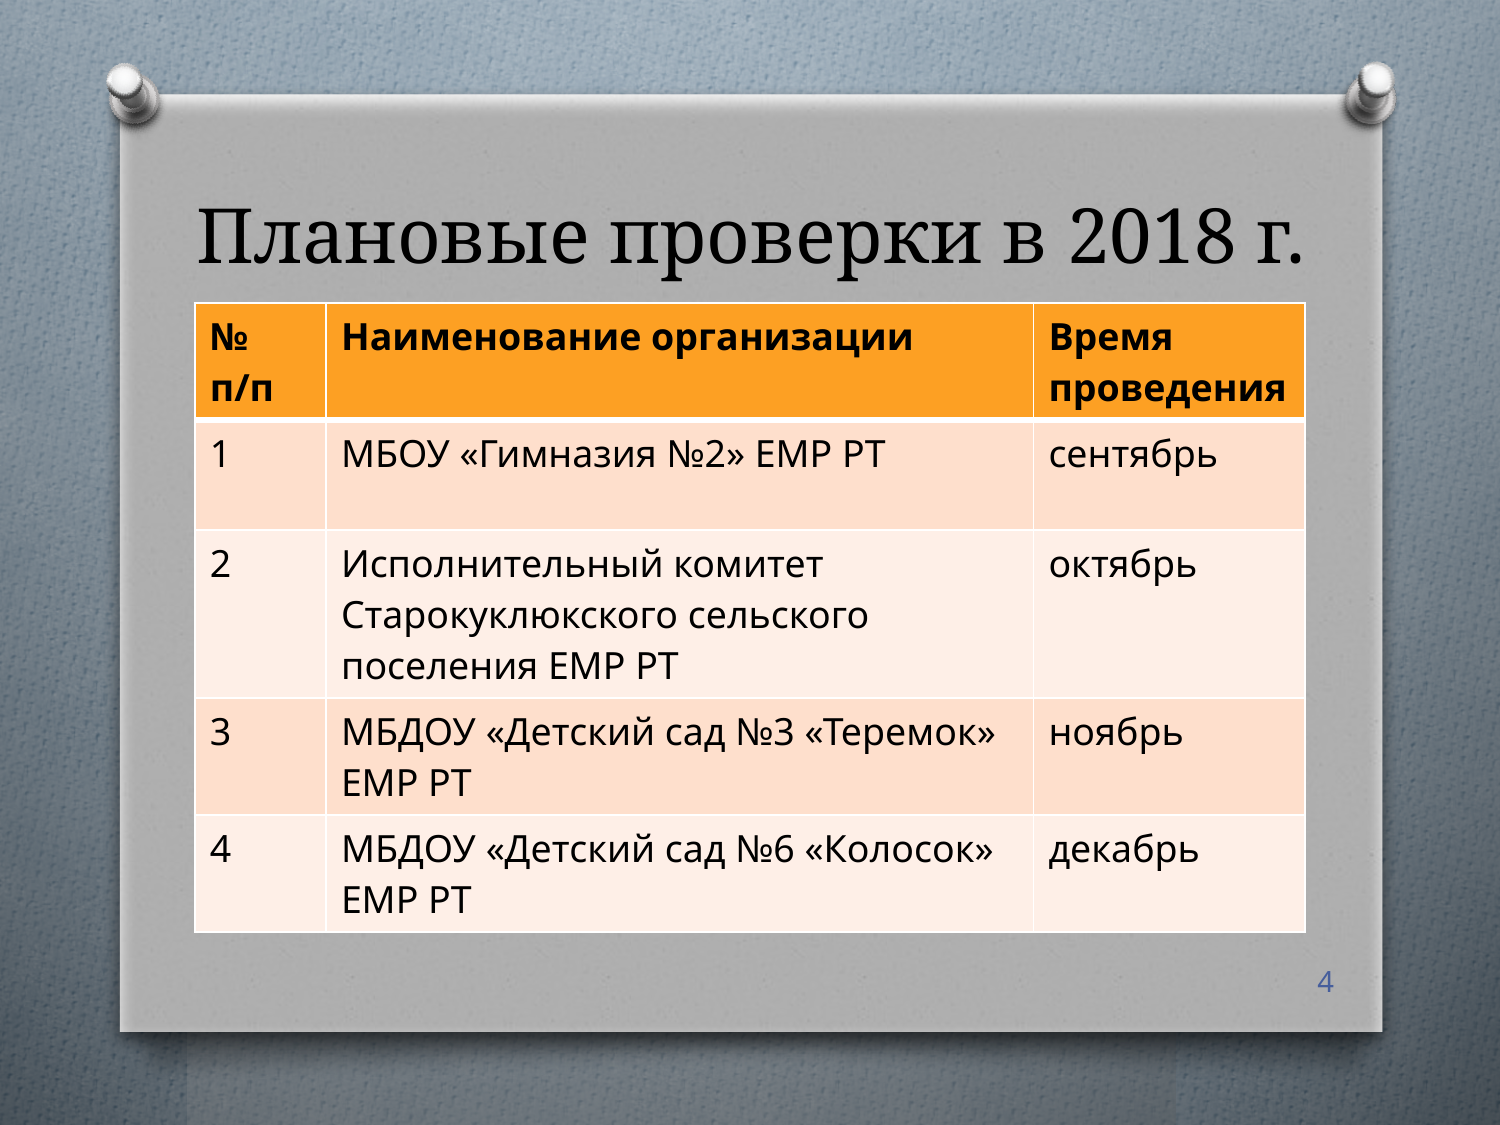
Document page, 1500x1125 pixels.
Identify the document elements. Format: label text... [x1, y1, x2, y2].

title Плановые проверки в 2018 г. [179, 134, 1323, 332]
table_cell Исполнительный комитет Старокуклюкского сельского поселения ЕМР РТ [327, 531, 1033, 697]
table_cell 3 [196, 699, 325, 814]
table_cell 4 [196, 816, 325, 931]
slide_number 4 [1258, 952, 1350, 1013]
picture [1317, 35, 1439, 156]
table_cell МБОУ «Гимназия №2» ЕМР РТ [327, 423, 1033, 529]
picture [75, 29, 198, 153]
table_cell декабрь [1034, 816, 1304, 931]
table_header Время проведения [1034, 304, 1304, 417]
table_cell МБДОУ «Детский сад №6 «Колосок» ЕМР РТ [327, 816, 1033, 931]
table_cell октябрь [1034, 531, 1304, 697]
table_header Наименование организации [327, 304, 1033, 417]
table_cell 1 [196, 423, 325, 529]
table_cell МБДОУ «Детский сад №3 «Теремок» ЕМР РТ [327, 699, 1033, 814]
table_cell ноябрь [1034, 699, 1304, 814]
table_cell 2 [196, 531, 325, 697]
table_cell сентябрь [1034, 423, 1304, 529]
table_header № п/п [196, 304, 325, 417]
